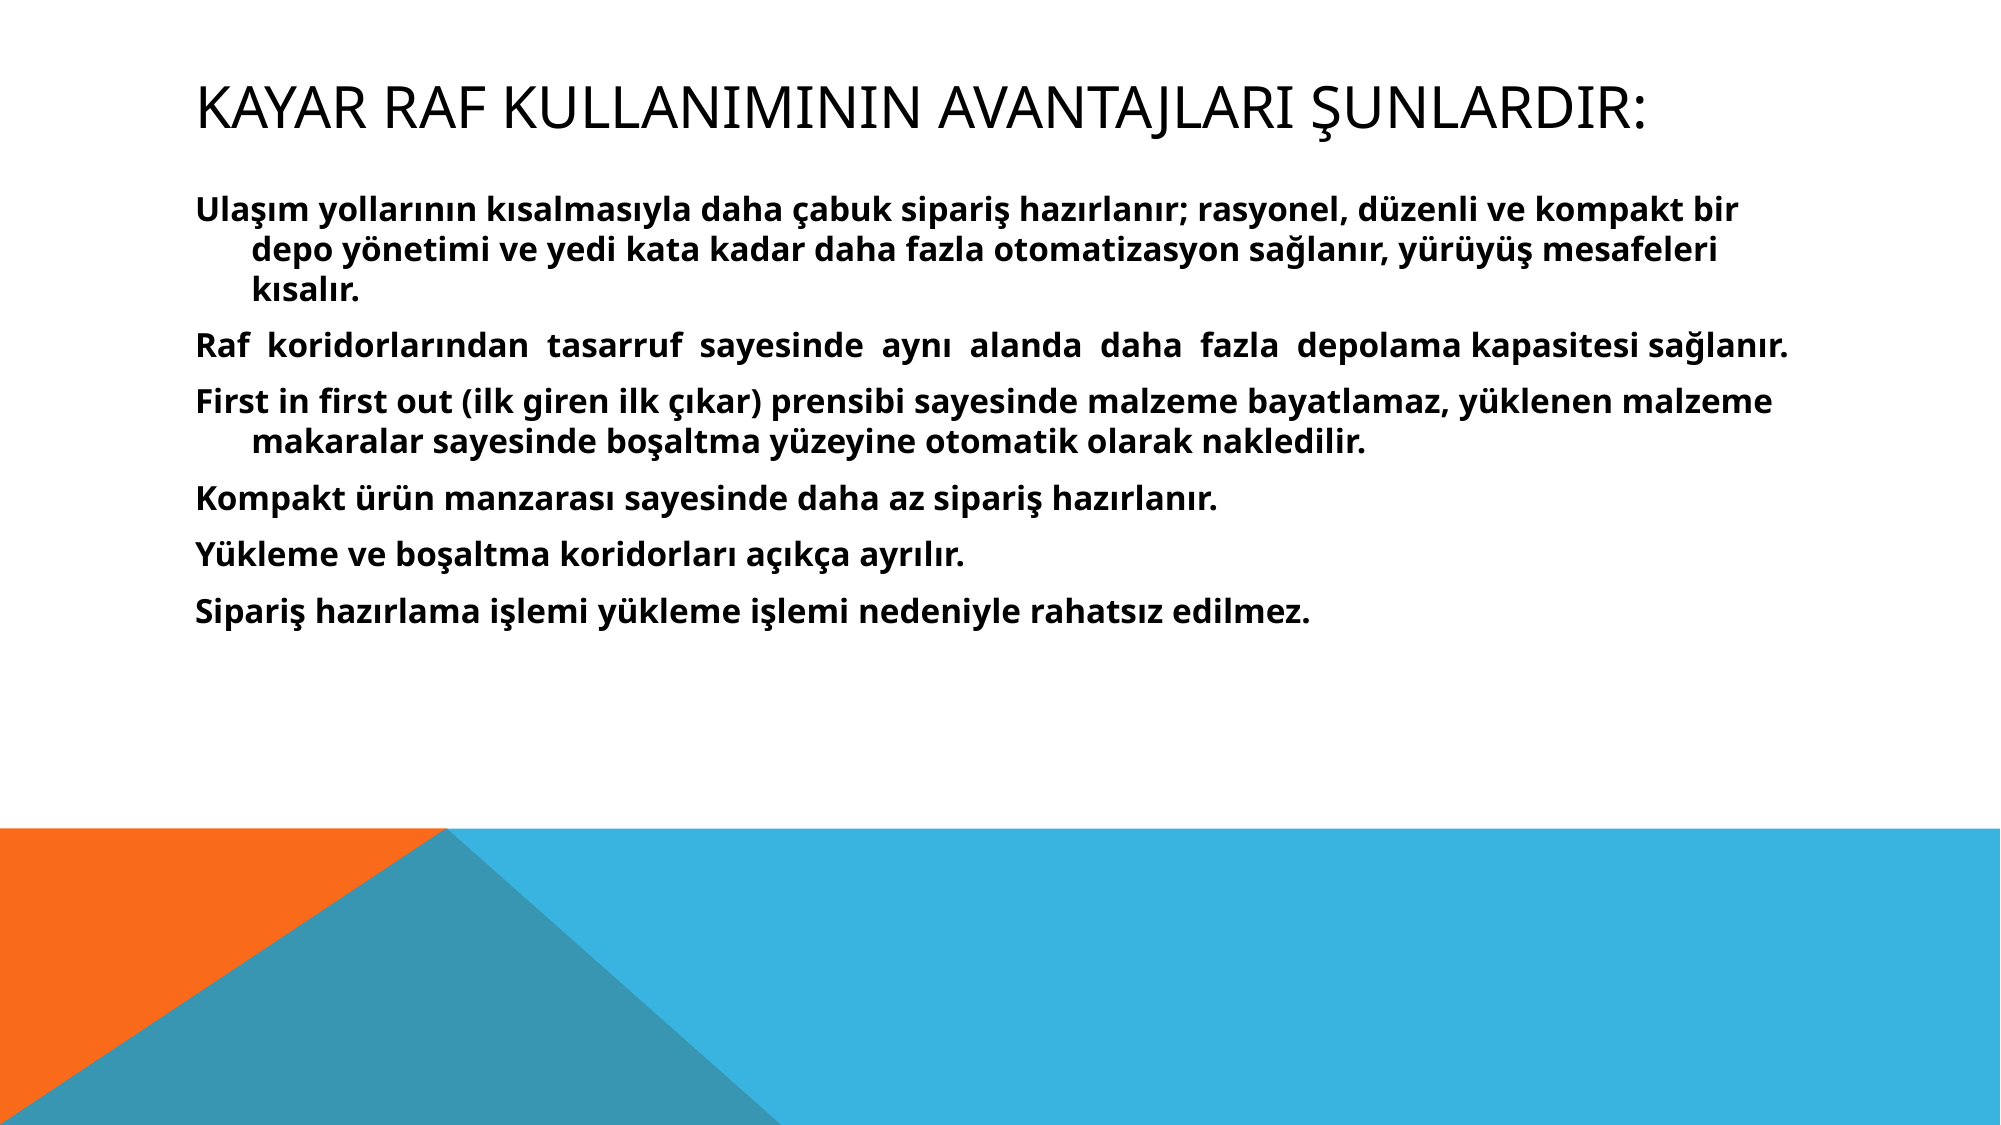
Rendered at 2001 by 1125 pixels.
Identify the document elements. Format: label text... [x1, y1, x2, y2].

list Ulaşım yollarının kısalmasıyla daha çabuk sipariş hazırlanır; rasyonel, düzenli ve kompakt bir depo yönetimi ve yedi kata kadar daha fazla otomatizasyon sağlanır, yürüyüş mesafeleri kısalır. Raf koridorlarından tasarruf sayesinde aynı alanda daha fazla depolama kapasitesi sağlanır. First in first out (ilk giren ilk çıkar) prensibi sayesinde malzeme bayatlamaz, yüklenen malzeme makaralar sayesinde boşaltma yüzeyine otomatik olarak nakledilir. Kompakt ürün manzarası sayesinde daha az sipariş hazırlanır. Yükleme ve boşaltma koridorları açıkça ayrılır. Sipariş hazırlama işlemi yükleme işlemi nedeniyle rahatsız edilmez. [180, 180, 1825, 768]
title Kayar raf kullanımının avantajları şunlardır: [180, 60, 1825, 150]
